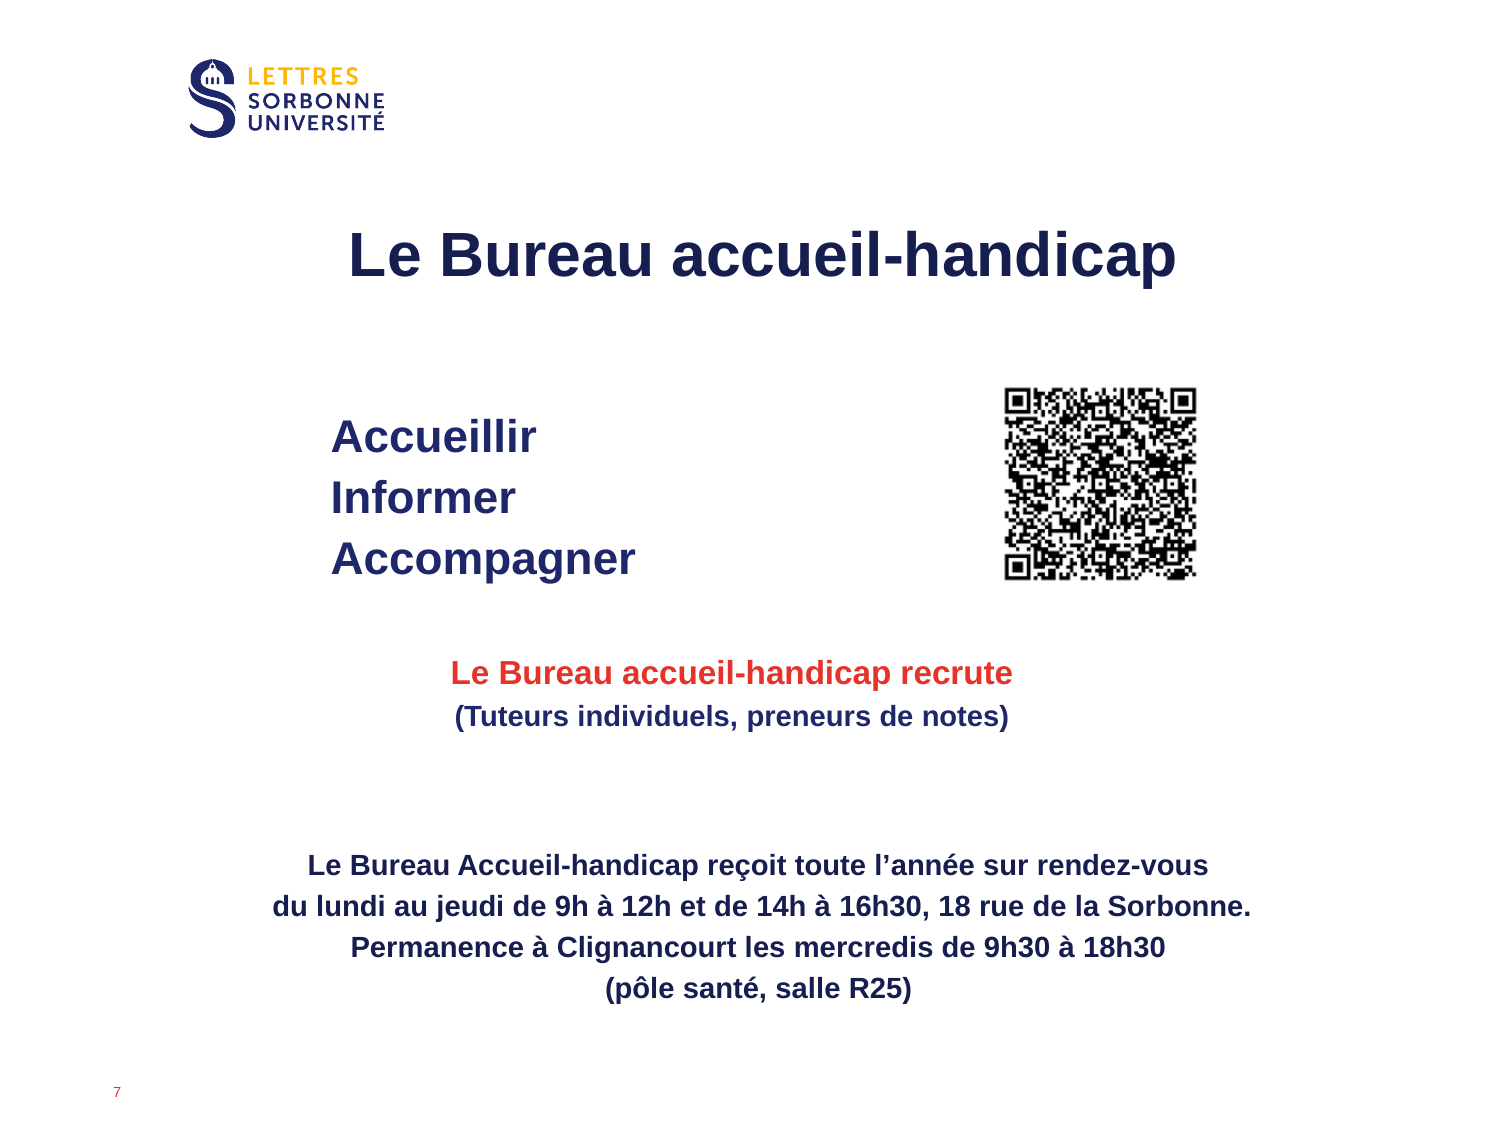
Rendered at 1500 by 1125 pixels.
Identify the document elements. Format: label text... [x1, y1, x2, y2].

picture [997, 381, 1203, 587]
list Accueillir Informer Accompagner Le Bureau accueil-handicap recrute (Tuteurs individuels, preneurs de notes) [324, 361, 1140, 838]
text_box Le Bureau Accueil-handicap reçoit toute l’année sur rendez-vous du lundi au jeudi de 9h à 12h et de 14h à 16h30, 18 rue de la Sorbonne. Permanence à Clignancourt les mercredis de 9h30 à 18h30 (pôle santé, salle R25) [244, 838, 1282, 1012]
title [188, 55, 1425, 244]
text_box Le Bureau accueil-handicap [165, 214, 1363, 320]
